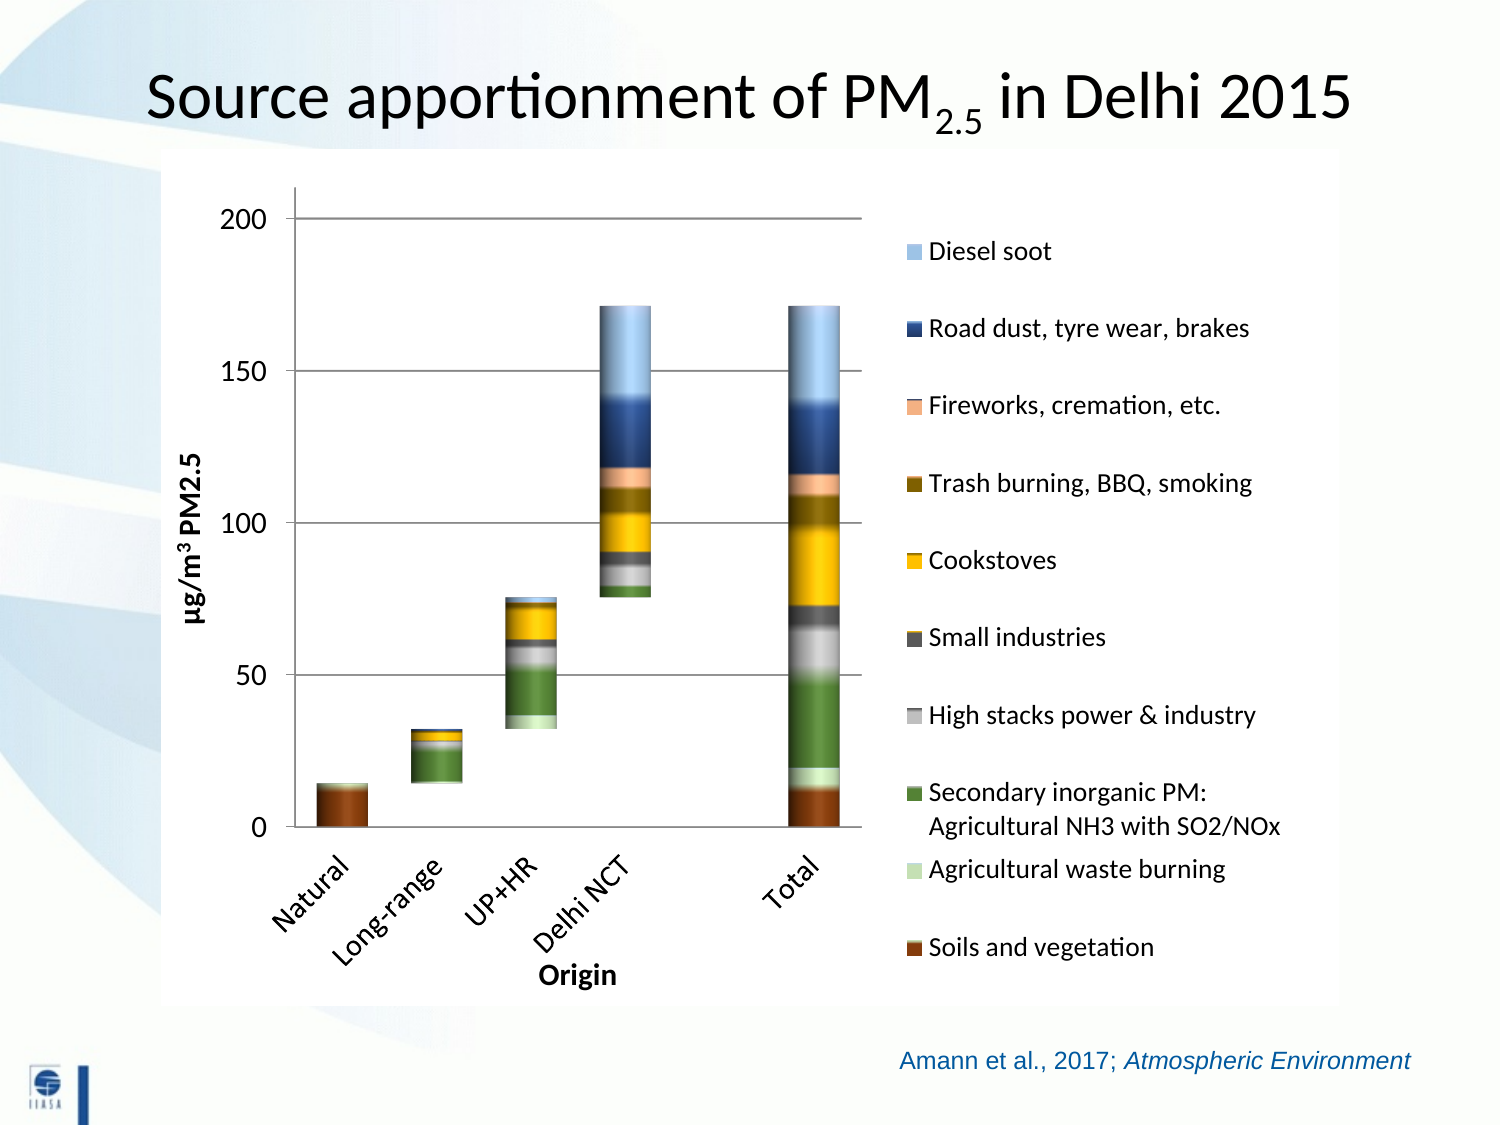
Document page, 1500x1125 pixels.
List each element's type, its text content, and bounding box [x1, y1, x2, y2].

title Source apportionment of PM2.5 in Delhi 2015 [75, 45, 1425, 149]
picture [0, 0, 1500, 1125]
text_box Amann et al., 2017; Atmospheric Environment [884, 1037, 1427, 1082]
